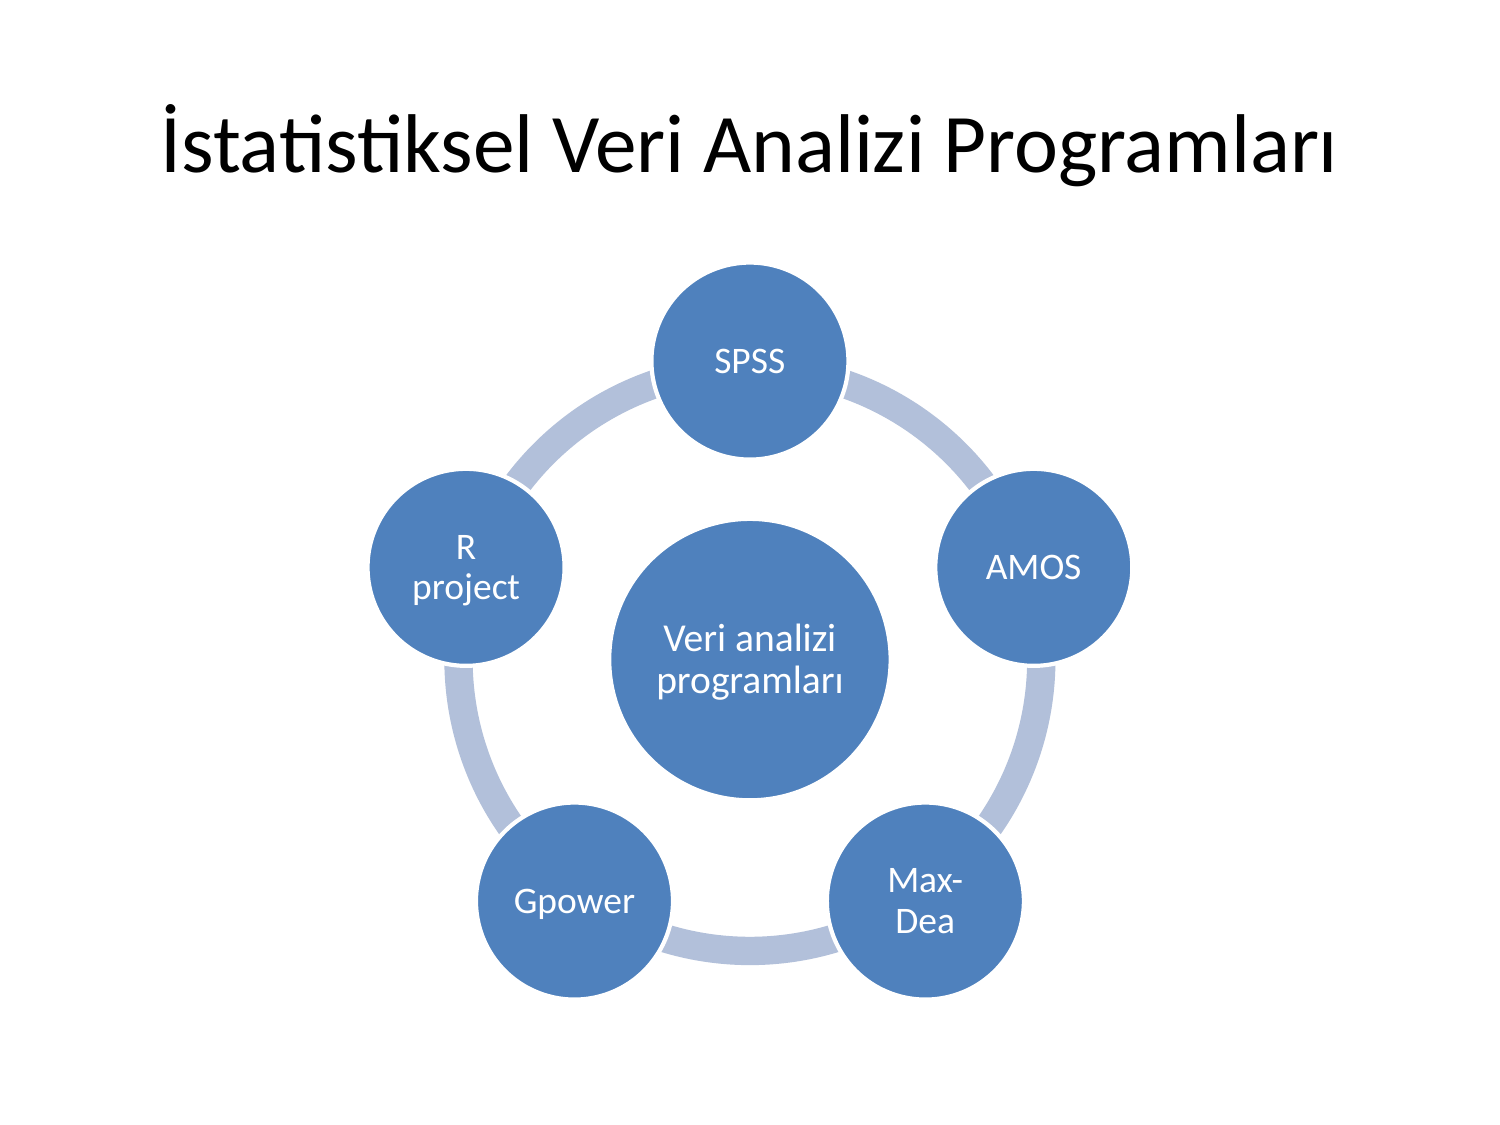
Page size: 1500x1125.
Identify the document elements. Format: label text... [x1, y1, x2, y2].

title İstatistiksel Veri Analizi Programları [75, 45, 1425, 233]
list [74, 262, 1426, 1006]
